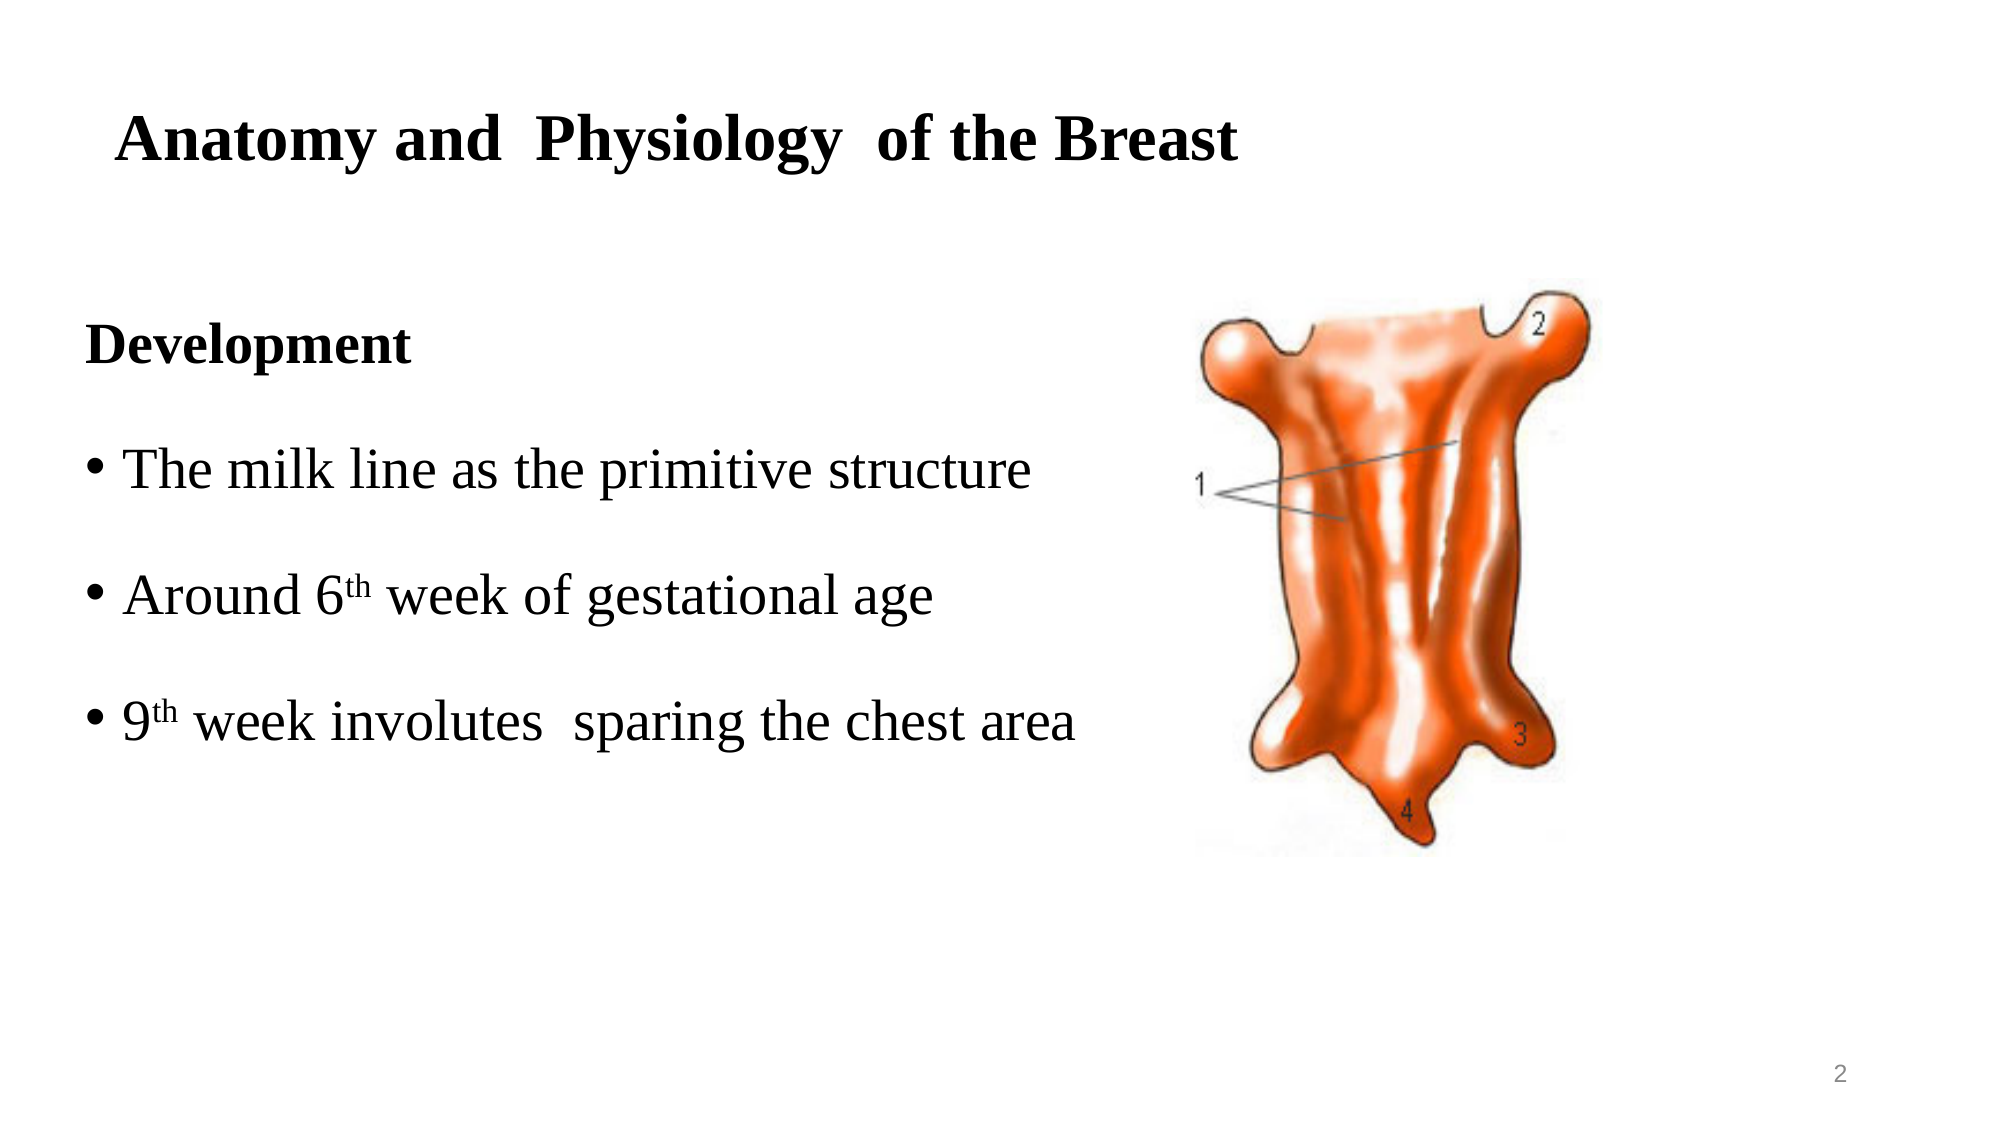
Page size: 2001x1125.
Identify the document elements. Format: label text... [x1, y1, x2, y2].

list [1141, 278, 1649, 857]
slide_number 2 [1412, 1042, 1863, 1103]
title Anatomy and Physiology of the Breast [99, 45, 1900, 233]
list Development The milk line as the primitive structure Around 6th week of gestational age 9th week involutes sparing the chest area [70, 262, 1171, 1007]
